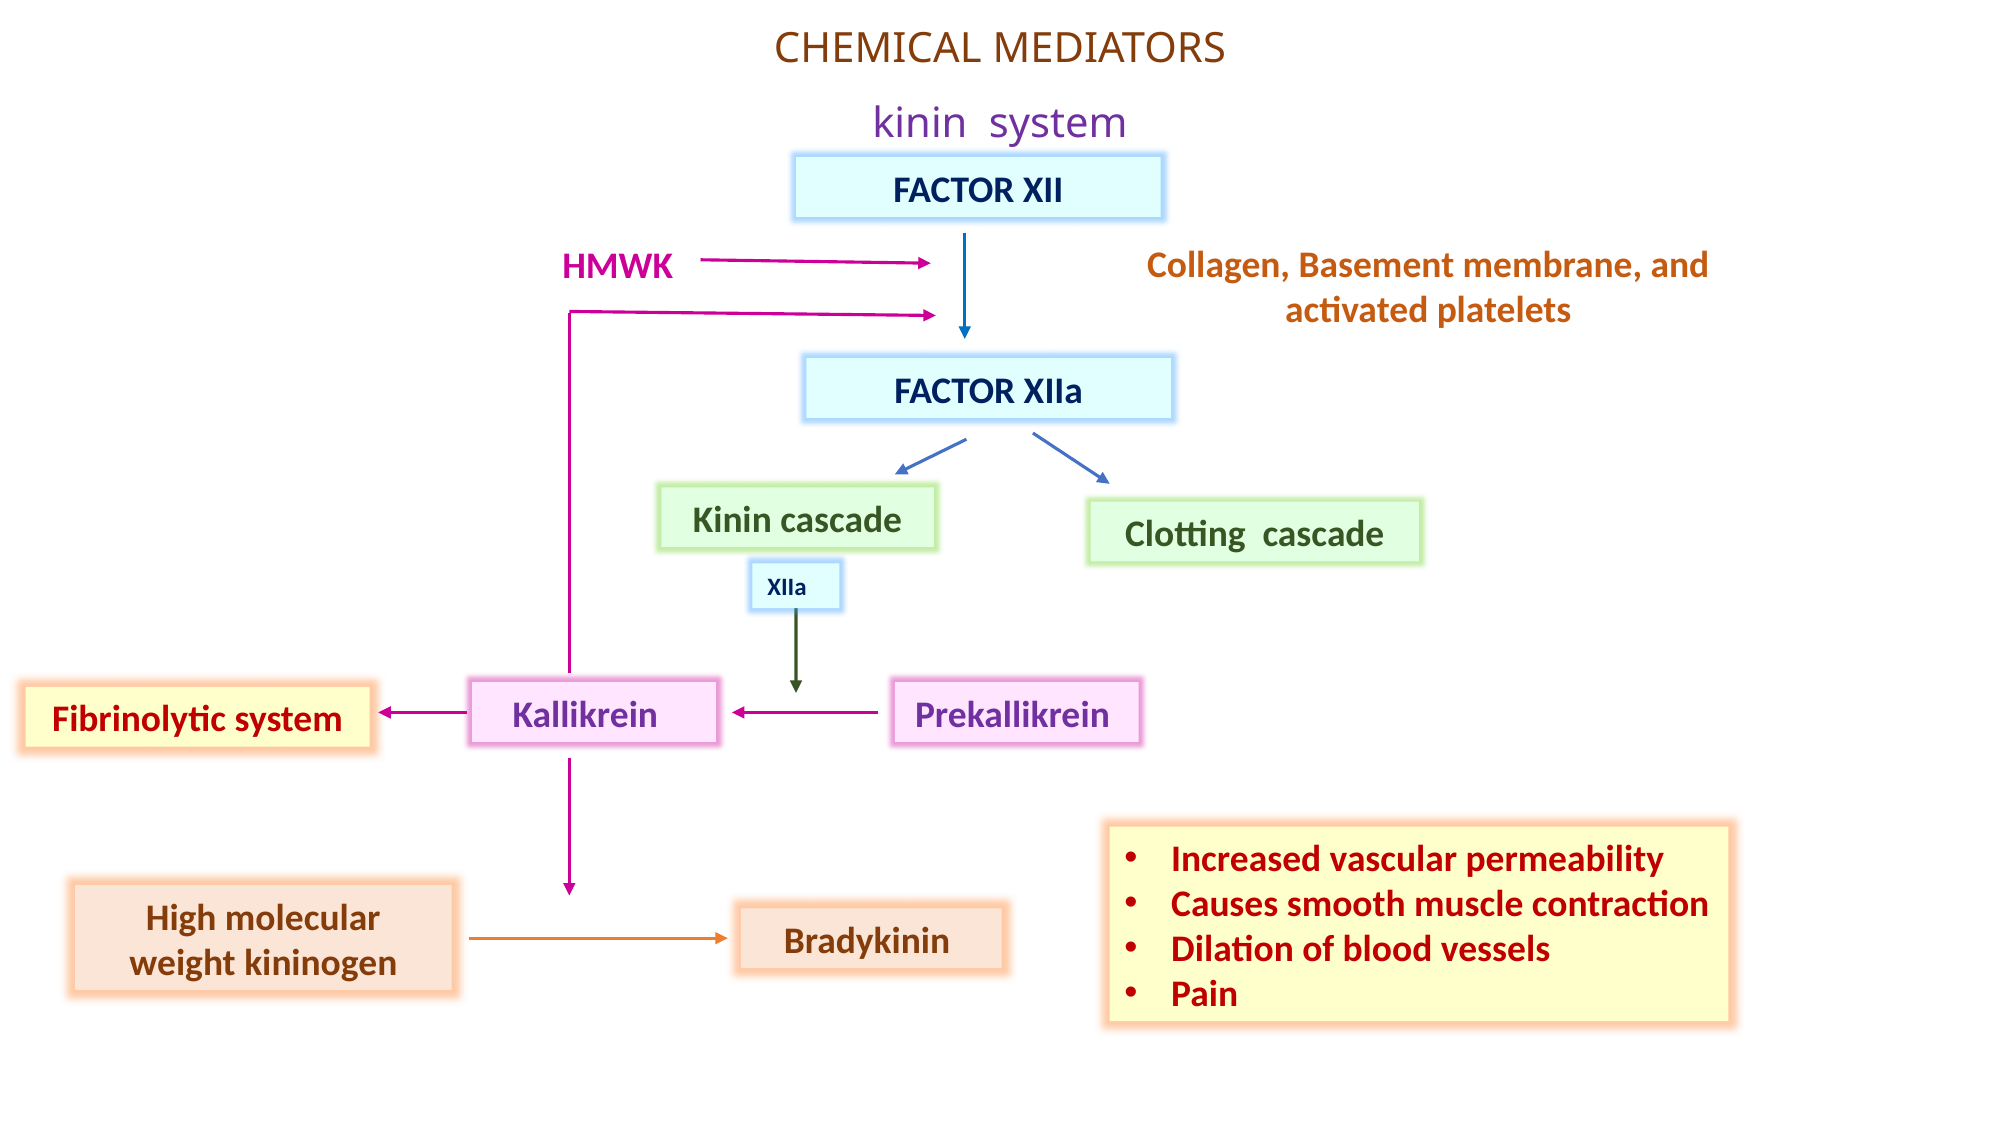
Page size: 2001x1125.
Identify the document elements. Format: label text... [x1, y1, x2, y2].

title CHEMICAL MEDIATORS kinin system [137, 0, 1863, 142]
text_box HMWK [547, 233, 870, 294]
text_box Kallikrein [472, 682, 716, 742]
text_box Prekallikrein [894, 682, 1139, 742]
text_box Collagen, Basement membrane, and activated platelets [1109, 232, 1748, 338]
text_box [700, 259, 931, 264]
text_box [569, 311, 936, 316]
text_box Bradykinin [740, 908, 1002, 969]
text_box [894, 439, 967, 475]
text_box Clotting cascade [1090, 501, 1419, 562]
text_box FACTOR XII [796, 157, 1161, 217]
text_box XIIa [752, 563, 840, 609]
text_box Fibrinolytic system [25, 686, 370, 747]
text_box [1032, 433, 1110, 484]
text_box Increased vascular permeability Causes smooth muscle contraction Dilation of blood vessels Pain [1109, 826, 1729, 1022]
text_box FACTOR XIIa [806, 358, 1172, 418]
text_box High molecular weight kininogen [75, 885, 452, 990]
text_box Kinin cascade [661, 487, 934, 547]
